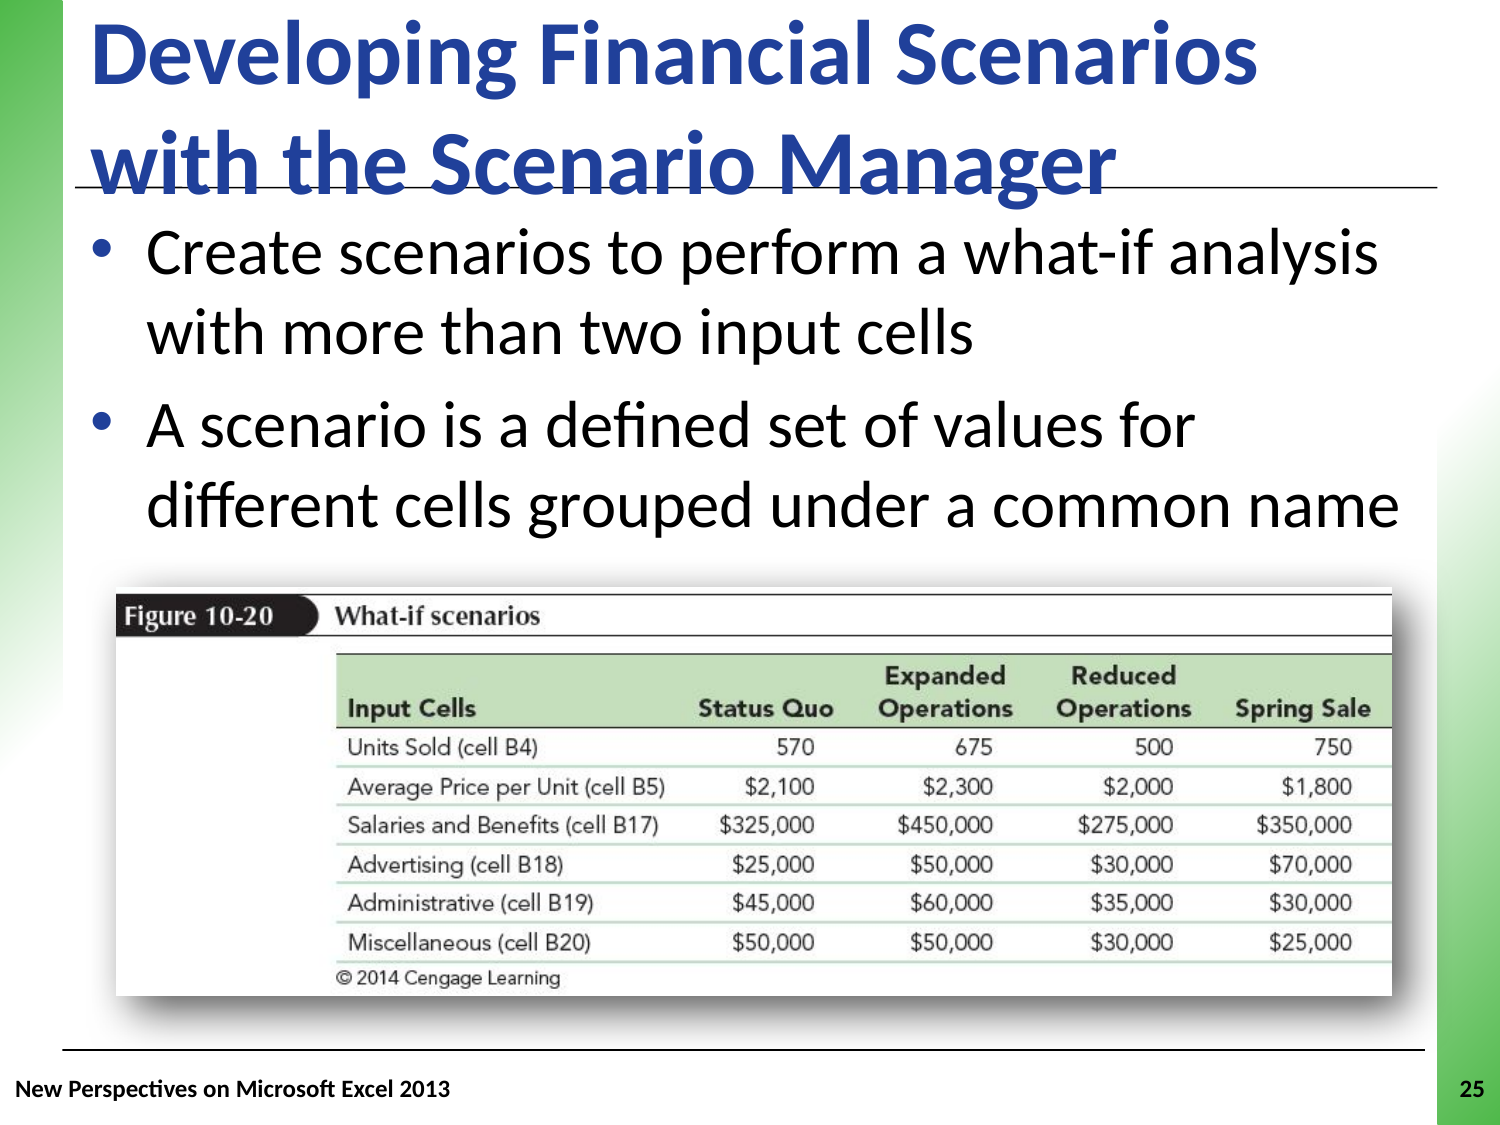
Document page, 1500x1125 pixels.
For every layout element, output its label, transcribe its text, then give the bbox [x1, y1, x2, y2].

picture [115, 587, 1392, 996]
slide_number 25 [1412, 1050, 1500, 1125]
footer New Perspectives on Microsoft Excel 2013 [0, 1050, 1350, 1125]
title Developing Financial Scenarios with the Scenario Manager [74, 24, 1438, 181]
list Create scenarios to perform a what-if analysis with more than two input cells A scenario is a defined set of values for different cells grouped under a common name [74, 199, 1426, 513]
